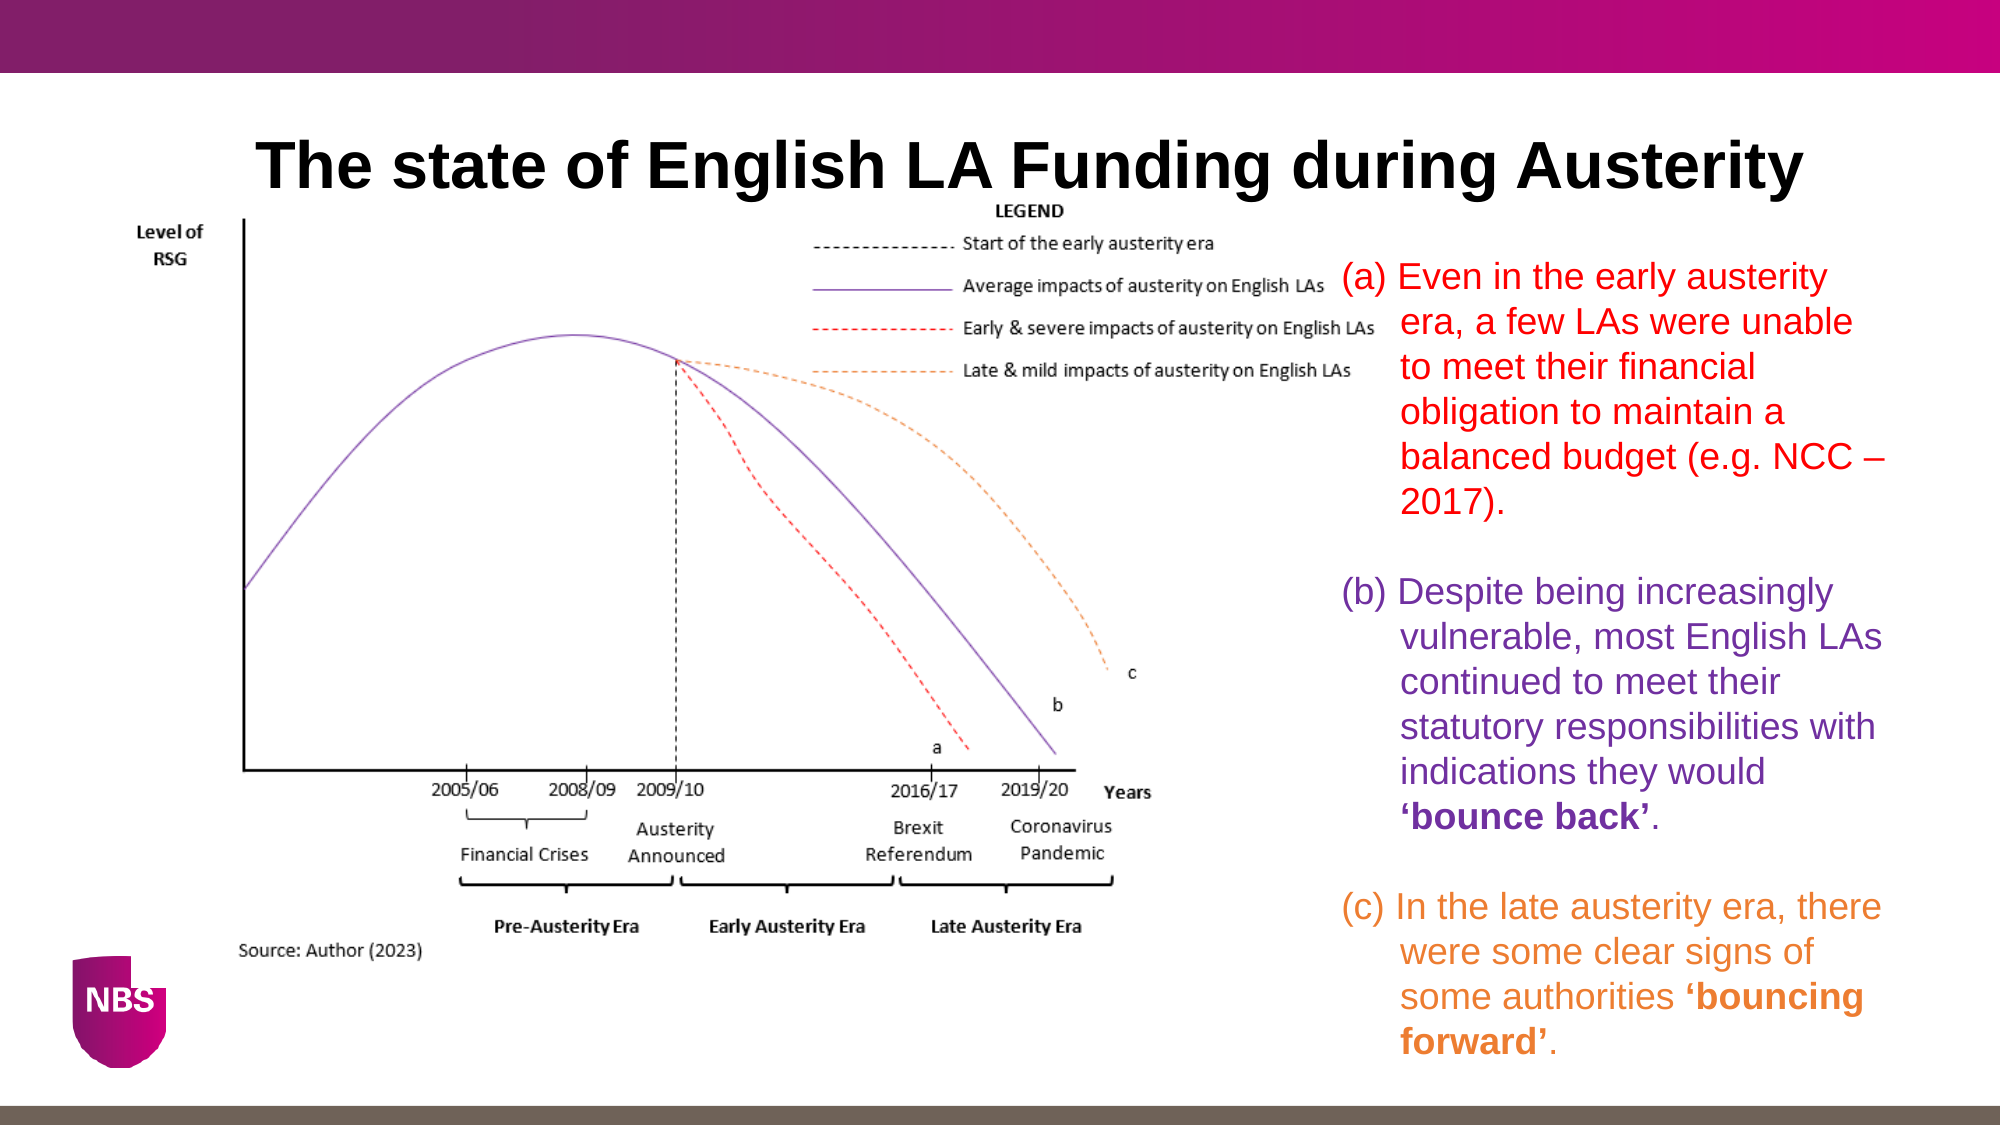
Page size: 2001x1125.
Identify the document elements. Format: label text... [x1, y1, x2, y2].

text_box (a) Even in the early austerity era, a few LAs were unable to meet their financial obligation to maintain a balanced budget (e.g. NCC – 2017). (b) Despite being increasingly vulnerable, most English LAs continued to meet their statutory responsibilities with indications they would ‘bounce back’. (c) In the late austerity era, there were some clear signs of some authorities ‘bouncing forward’. [1326, 244, 1910, 1070]
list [131, 192, 1382, 988]
title The state of English LA Funding during Austerity [103, 88, 1958, 245]
